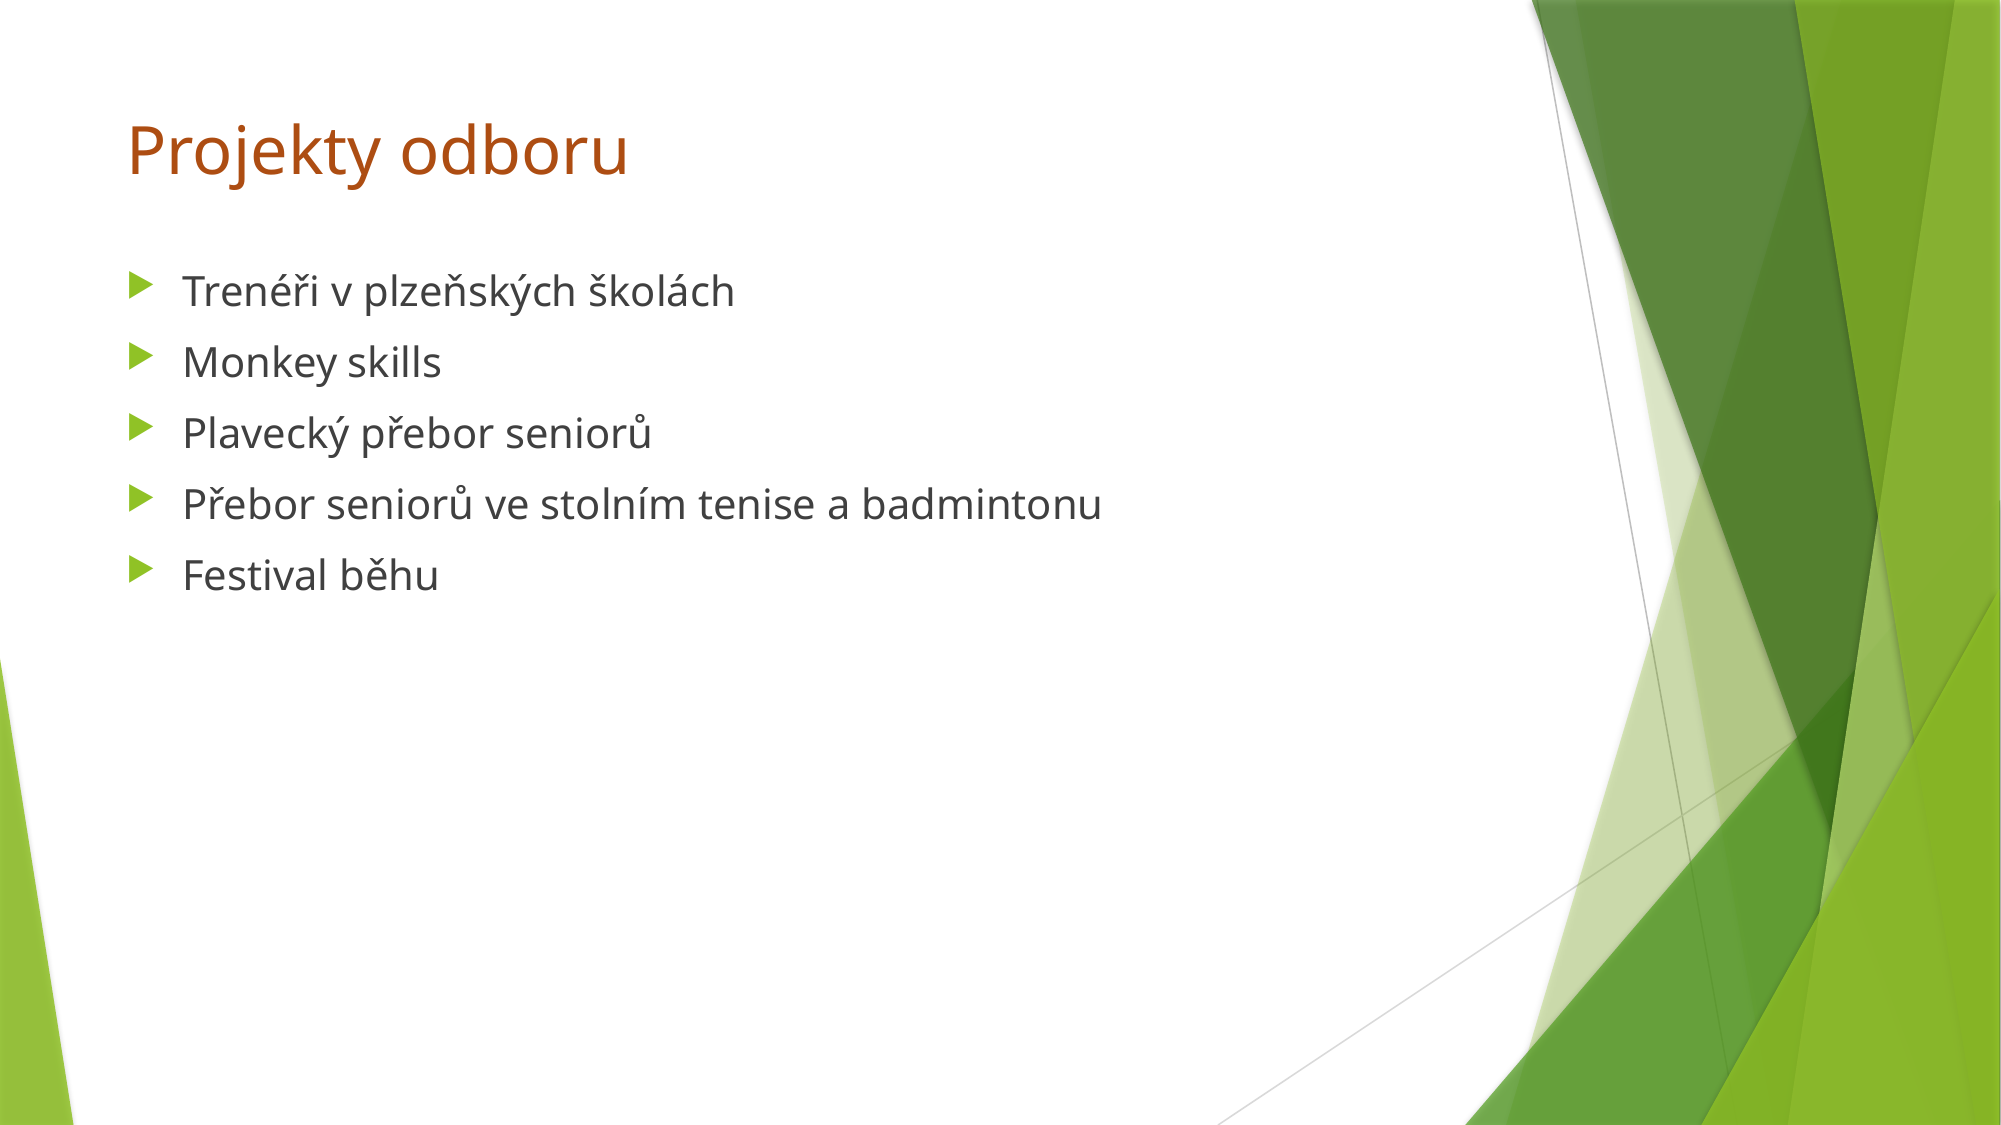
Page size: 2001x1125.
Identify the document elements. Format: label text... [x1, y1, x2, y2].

title Projekty odboru [111, 99, 1522, 257]
list Trenéři v plzeňských školách Monkey skills Plavecký přebor seniorů Přebor seniorů ve stolním tenise a badmintonu Festival běhu [111, 257, 1522, 992]
